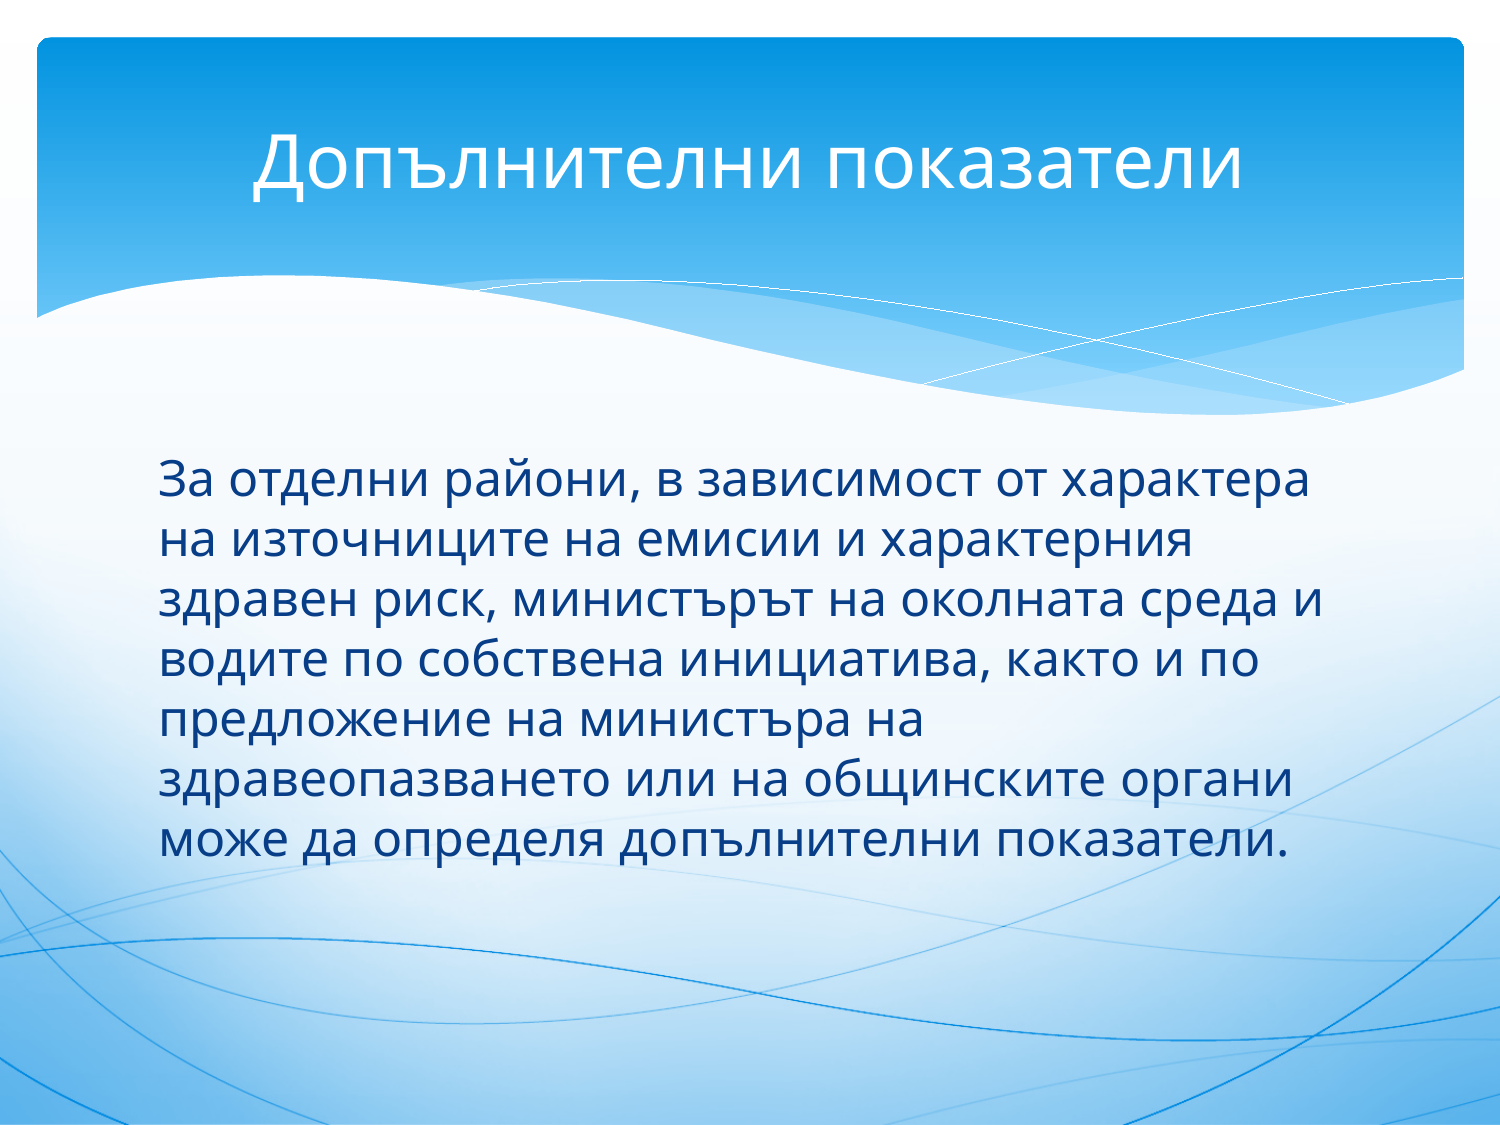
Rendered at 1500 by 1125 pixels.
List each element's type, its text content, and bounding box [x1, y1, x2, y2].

list За отделни райони, в зависимост от характера на източниците на емисии и характерния здравен риск, министърът на околната среда и водите по собствена инициатива, както и по предложение на министъра на здравеопазването или на общинските органи може да определя допълнителни показатели. [143, 438, 1359, 1005]
title Допълнителни показатели [75, 55, 1425, 261]
